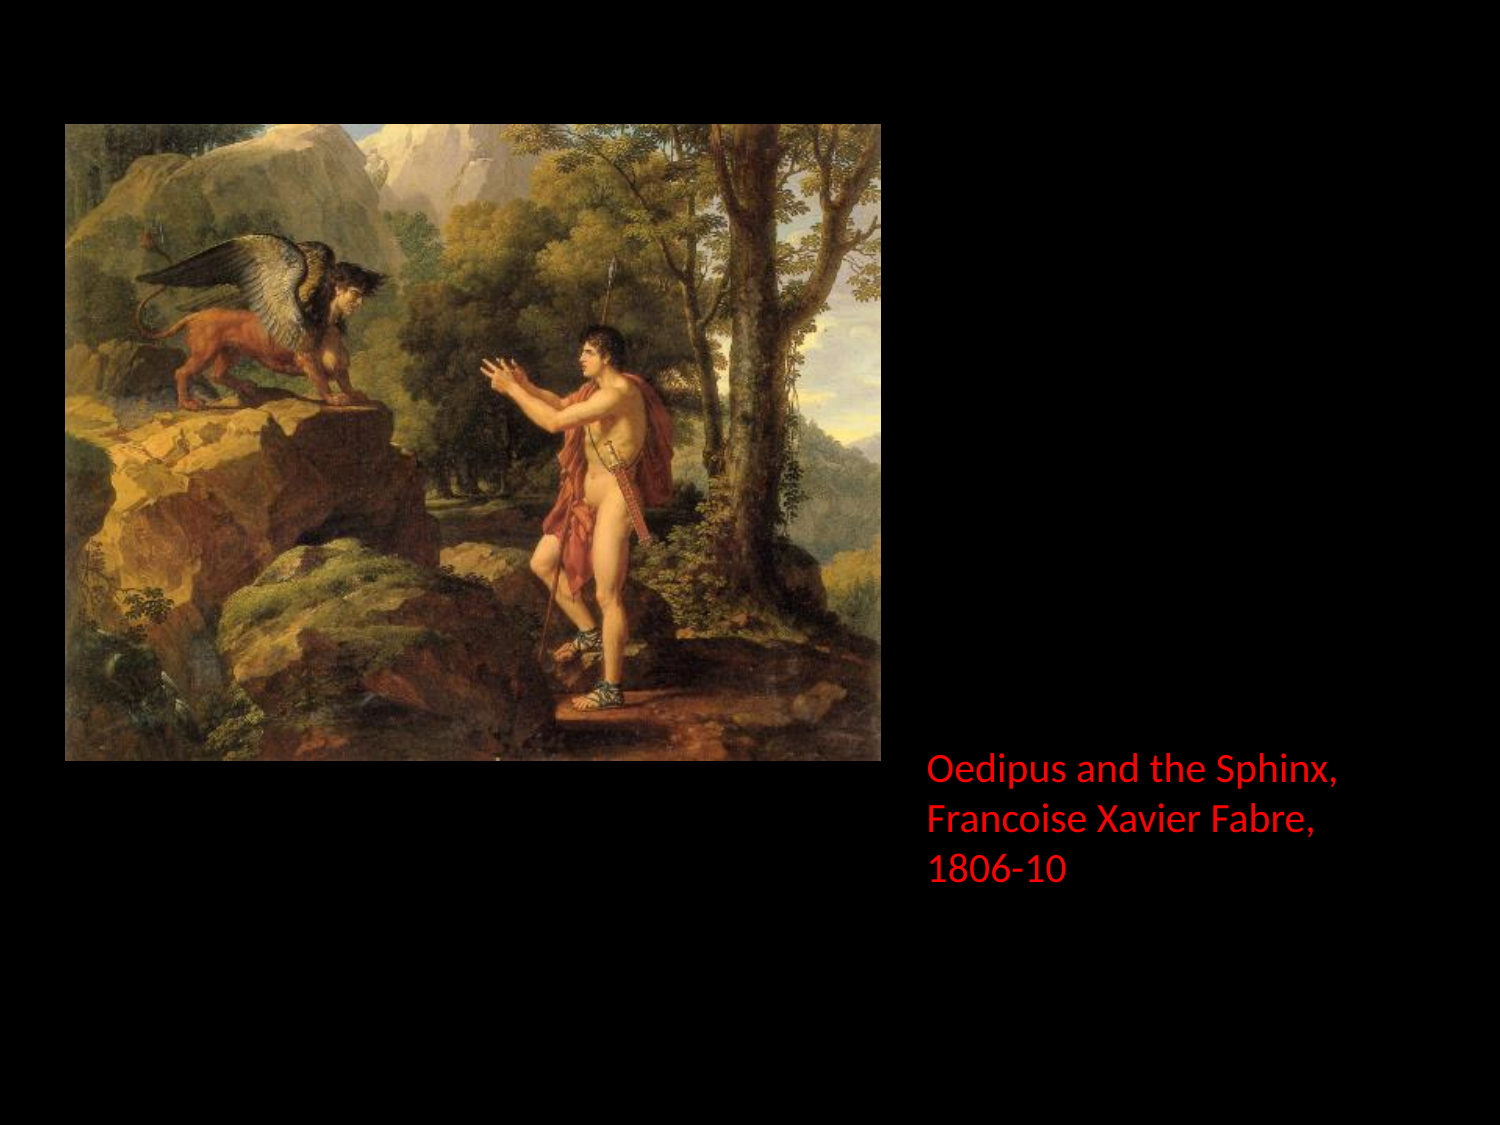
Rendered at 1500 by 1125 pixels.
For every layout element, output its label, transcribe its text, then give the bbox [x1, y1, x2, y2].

picture [65, 124, 881, 761]
list Oedipus and the Sphinx, Francoise Xavier Fabre, 1806-10 [911, 171, 1433, 899]
